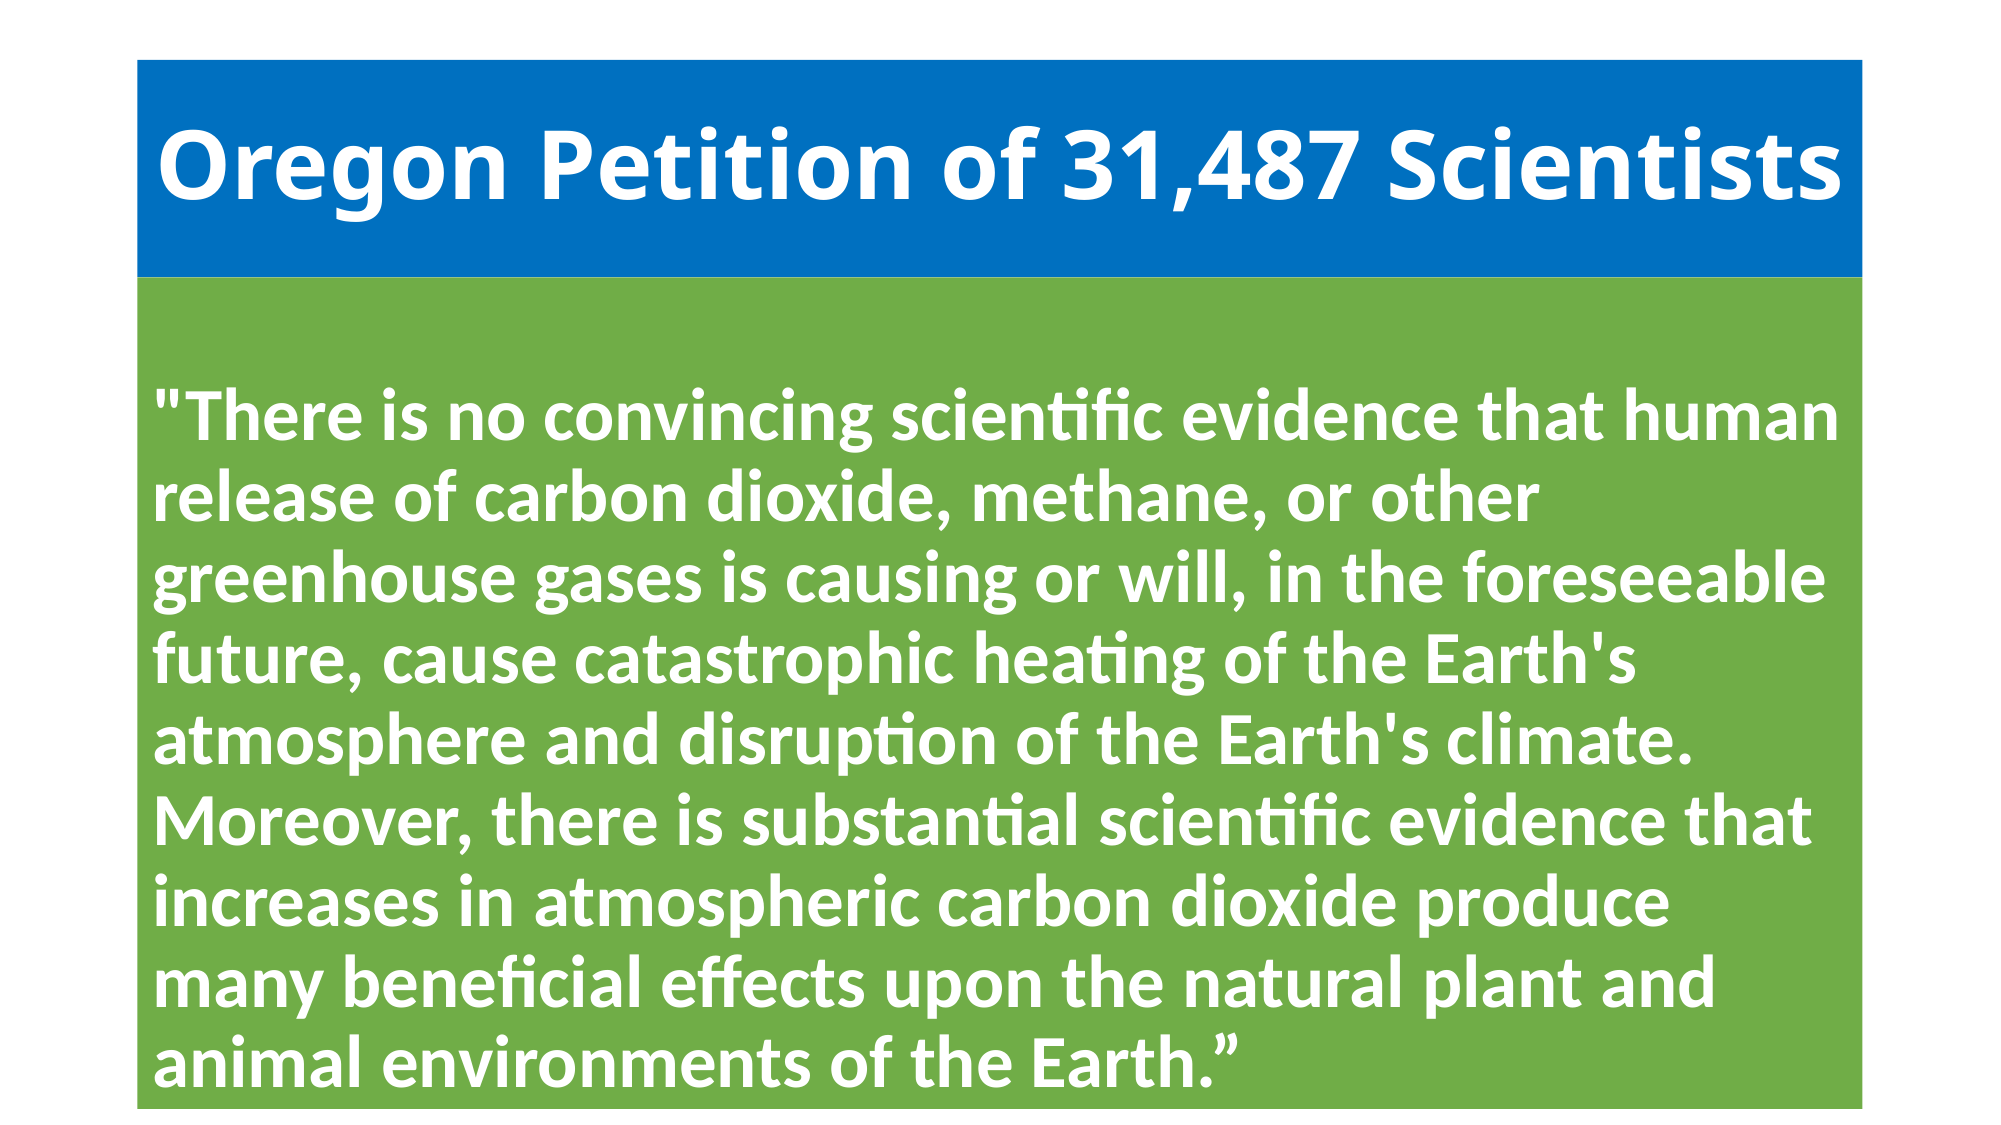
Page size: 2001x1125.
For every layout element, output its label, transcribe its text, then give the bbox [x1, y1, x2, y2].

text_box "There is no convincing scientific evidence that human release of carbon dioxide, methane, or other greenhouse gases is causing or will, in the foreseeable future, cause catastrophic heating of the Earth's atmosphere and disruption of the Earth's climate. Moreover, there is substantial scientific evidence that increases in atmospheric carbon dioxide produce many beneficial effects upon the natural plant and animal environments of the Earth.” [137, 277, 1863, 1109]
text_box Oregon Petition of 31,487 Scientists [137, 59, 1863, 277]
